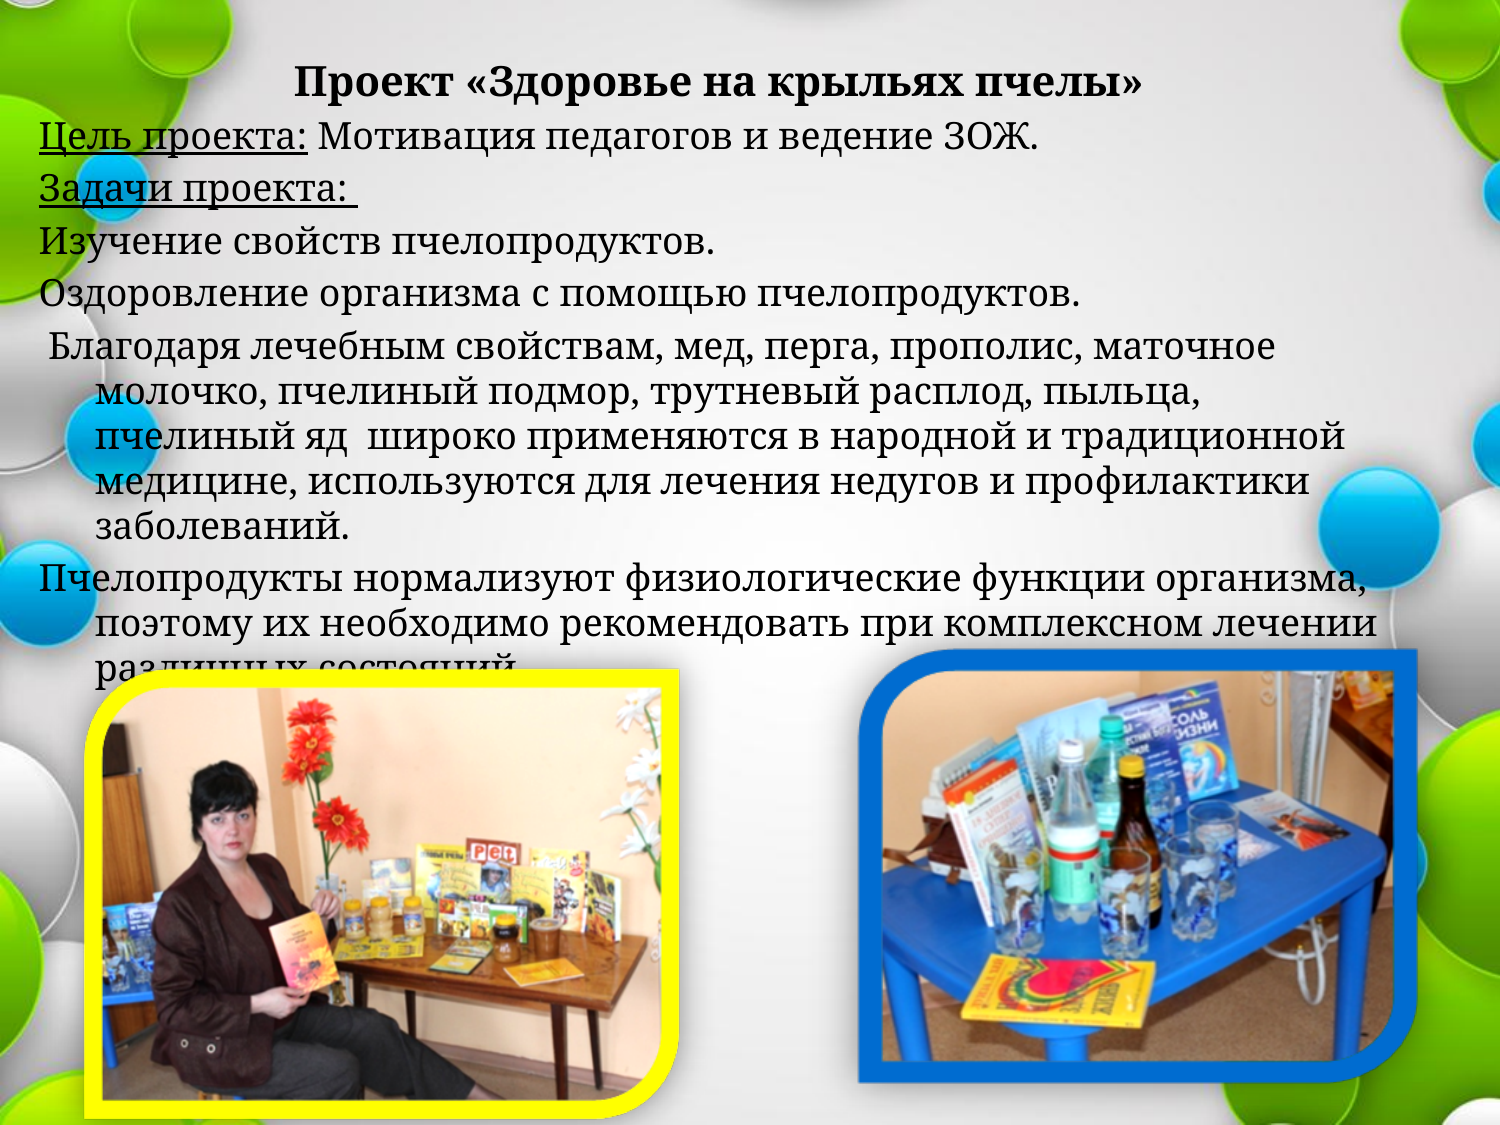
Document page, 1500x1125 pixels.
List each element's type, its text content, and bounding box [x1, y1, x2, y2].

list Проект «Здоровье на крыльях пчелы» Цель проекта: Мотивация педагогов и ведение ЗОЖ. Задачи проекта: Изучение свойств пчелопродуктов. Оздоровление организма с помощью пчелопродуктов. Благодаря лечебным свойствам, мед, перга, прополис, маточное молочко, пчелиный подмор, трутневый расплод, пыльца, пчелиный яд широко применяются в народной и традиционной медицине, используются для лечения недугов и профилактики заболеваний. Пчелопродукты нормализуют физиологические функции организма, поэтому их необходимо рекомендовать при комплексном лечении различных состояний. [23, 46, 1425, 1090]
picture [0, 0, 1500, 1125]
